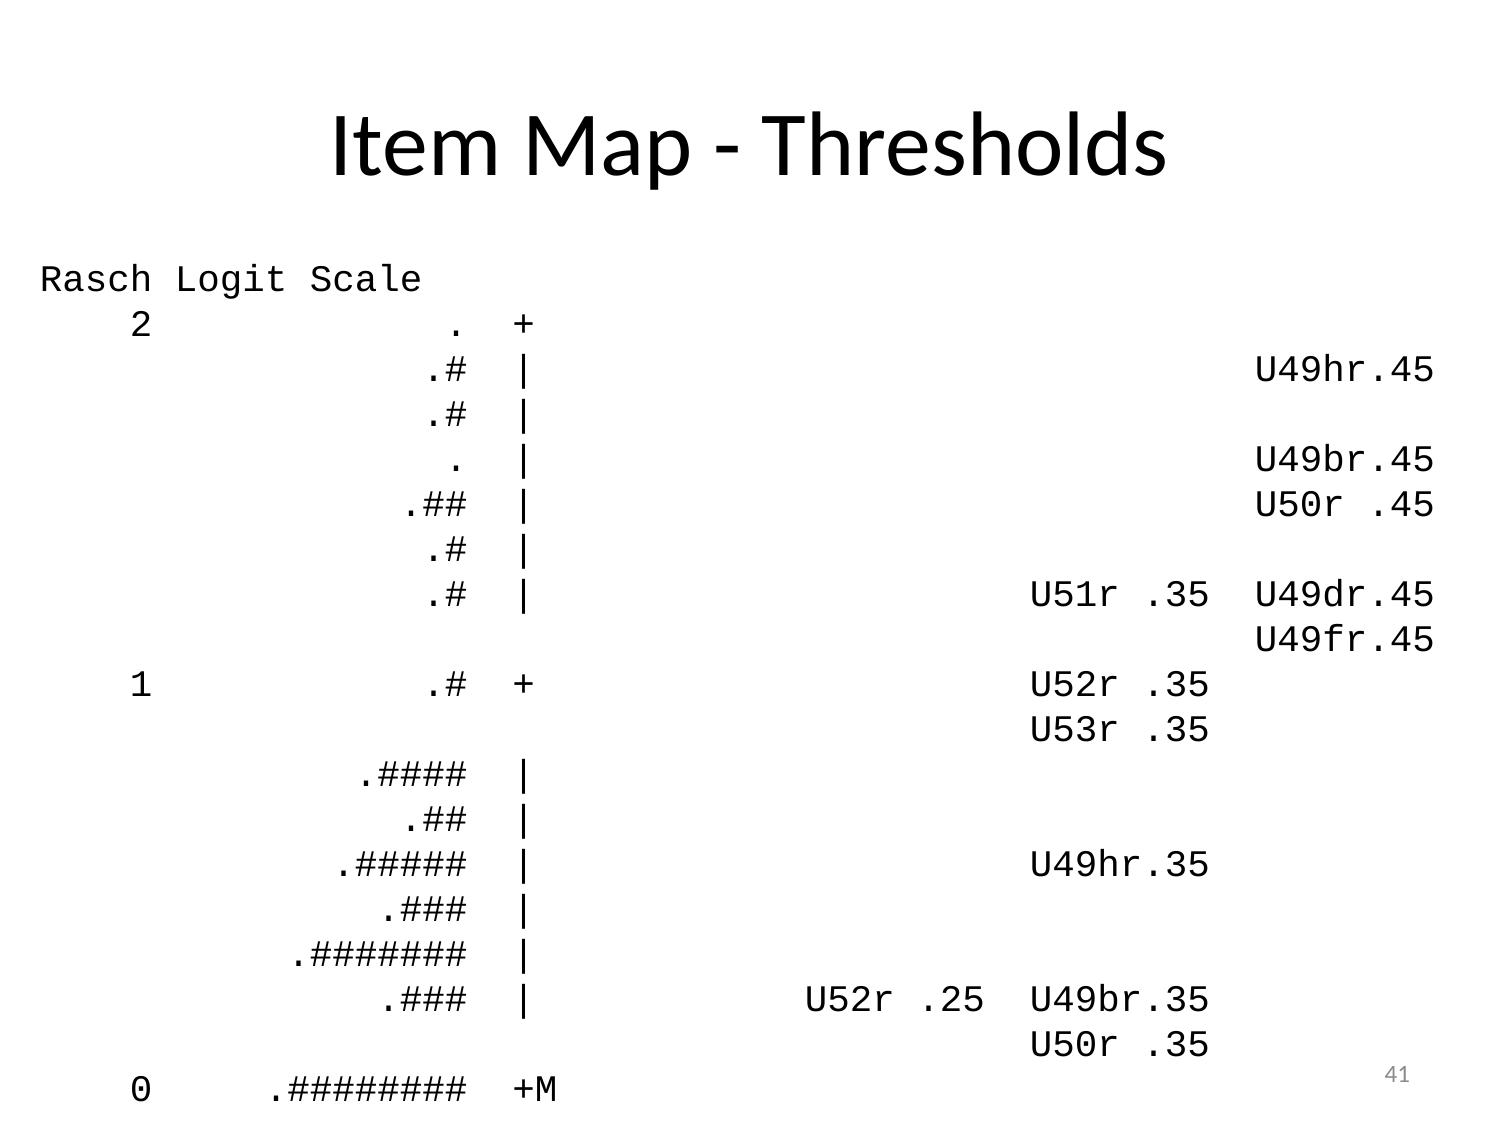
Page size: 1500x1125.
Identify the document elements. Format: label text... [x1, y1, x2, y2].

text_box Rasch Logit Scale 2 . + .# | U49hr.45 .# | . | U49br.45 .## | U50r .45 .# | .# | U51r .35 U49dr.45 U49fr.45 1 .# + U52r .35 U53r .35 .#### | .## | .##### | U49hr.35 .### | .####### | .### | U52r .25 U49br.35 U50r .35 0 .######## +M [24, 246, 1475, 1117]
slide_number 41 [1074, 1042, 1425, 1103]
title Item Map - Thresholds [74, 44, 1426, 233]
